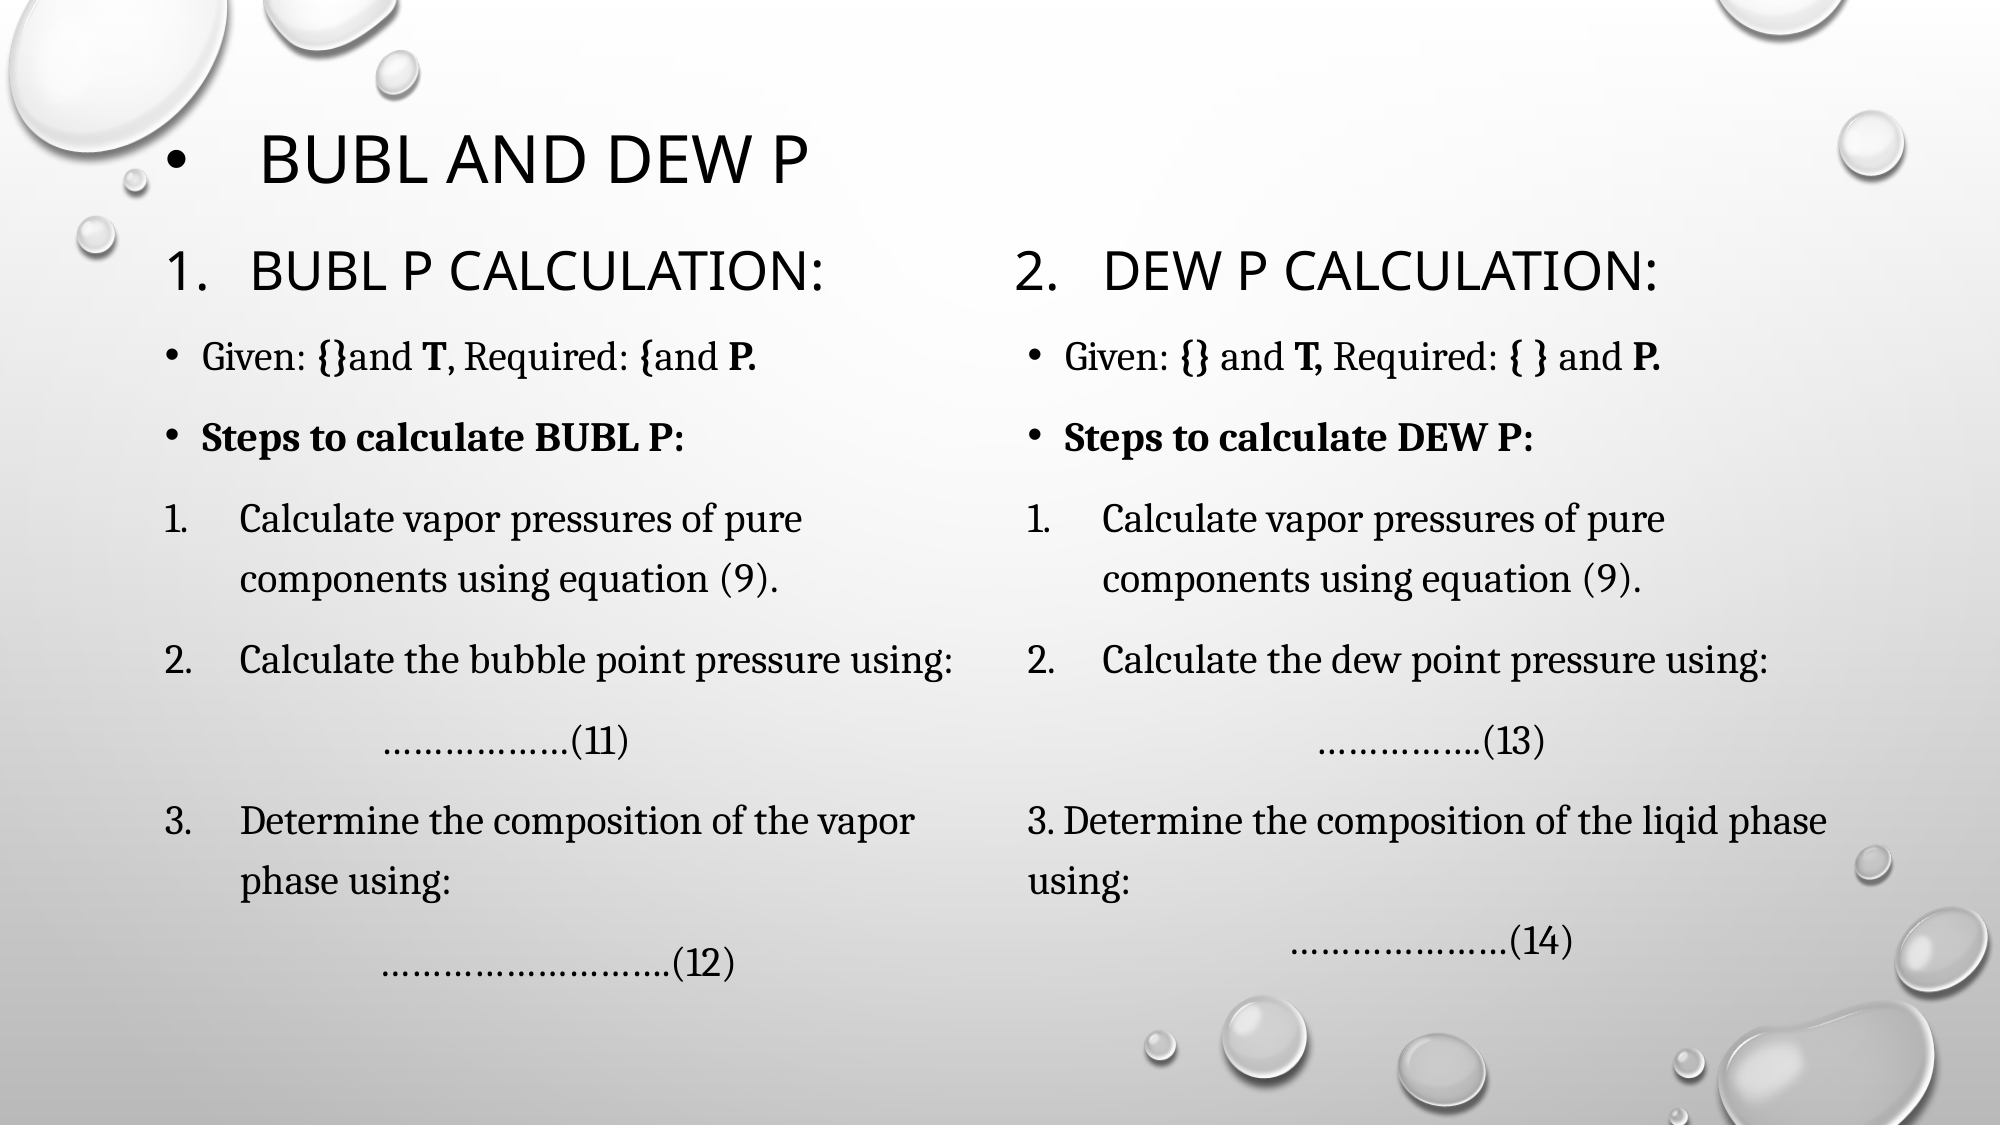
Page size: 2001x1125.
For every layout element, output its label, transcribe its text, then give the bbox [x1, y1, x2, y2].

picture [0, 0, 2000, 1125]
list 2. DEW P calculation: [999, 197, 1801, 310]
list Bubl P calculation: [149, 197, 950, 310]
title BUBL and DEW p [149, 101, 1851, 223]
